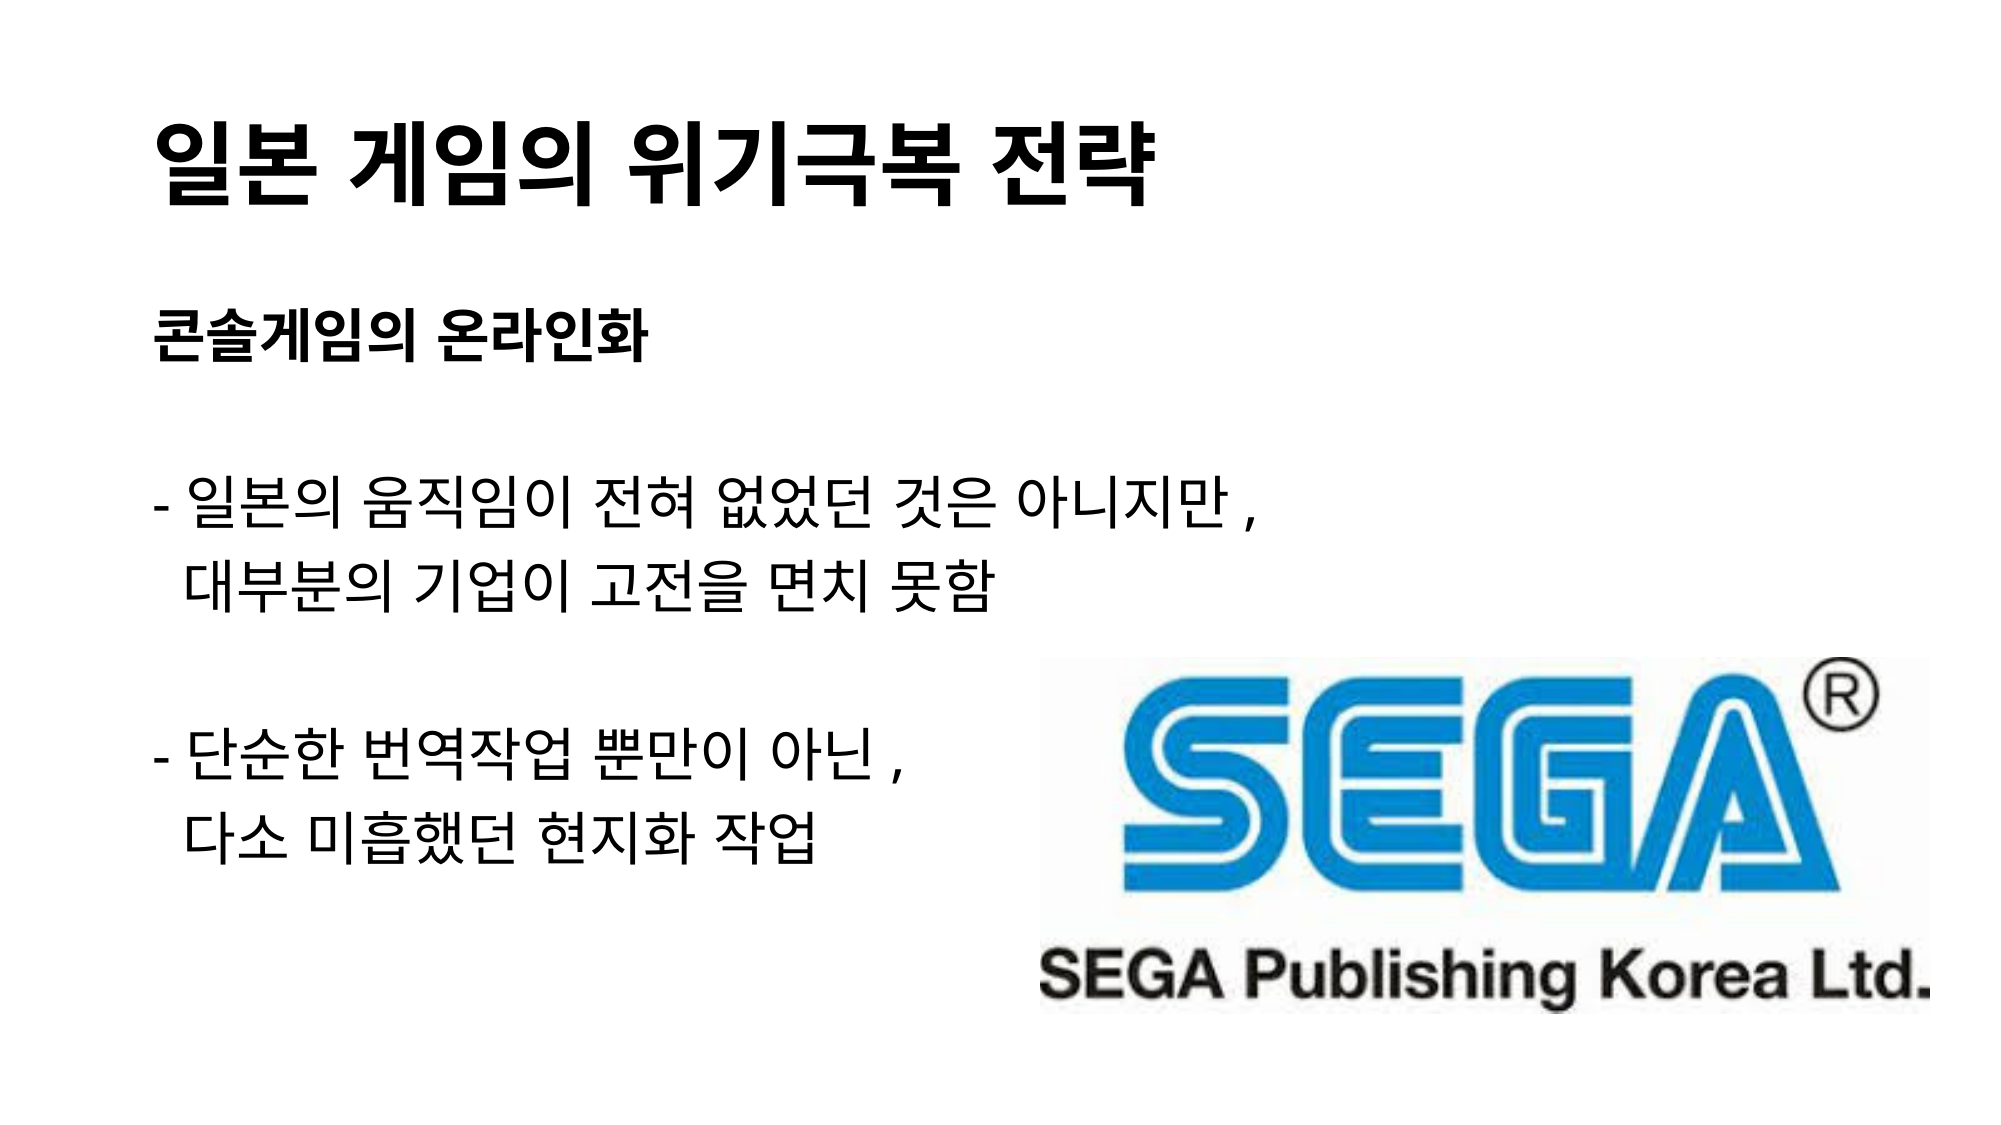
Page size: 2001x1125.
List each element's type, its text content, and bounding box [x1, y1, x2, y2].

picture [1040, 657, 1930, 1014]
list 콘솔게임의 온라인화 -일본의 움직임이 전혀 없었던 것은 아니지만, 대부분의 기업이 고전을 면치 못함 -단순한 번역작업 뿐만이 아닌, 다소 미흡했던 현지화 작업 [137, 299, 1863, 1014]
title 일본 게임의 위기극복 전략 [137, 59, 1863, 278]
